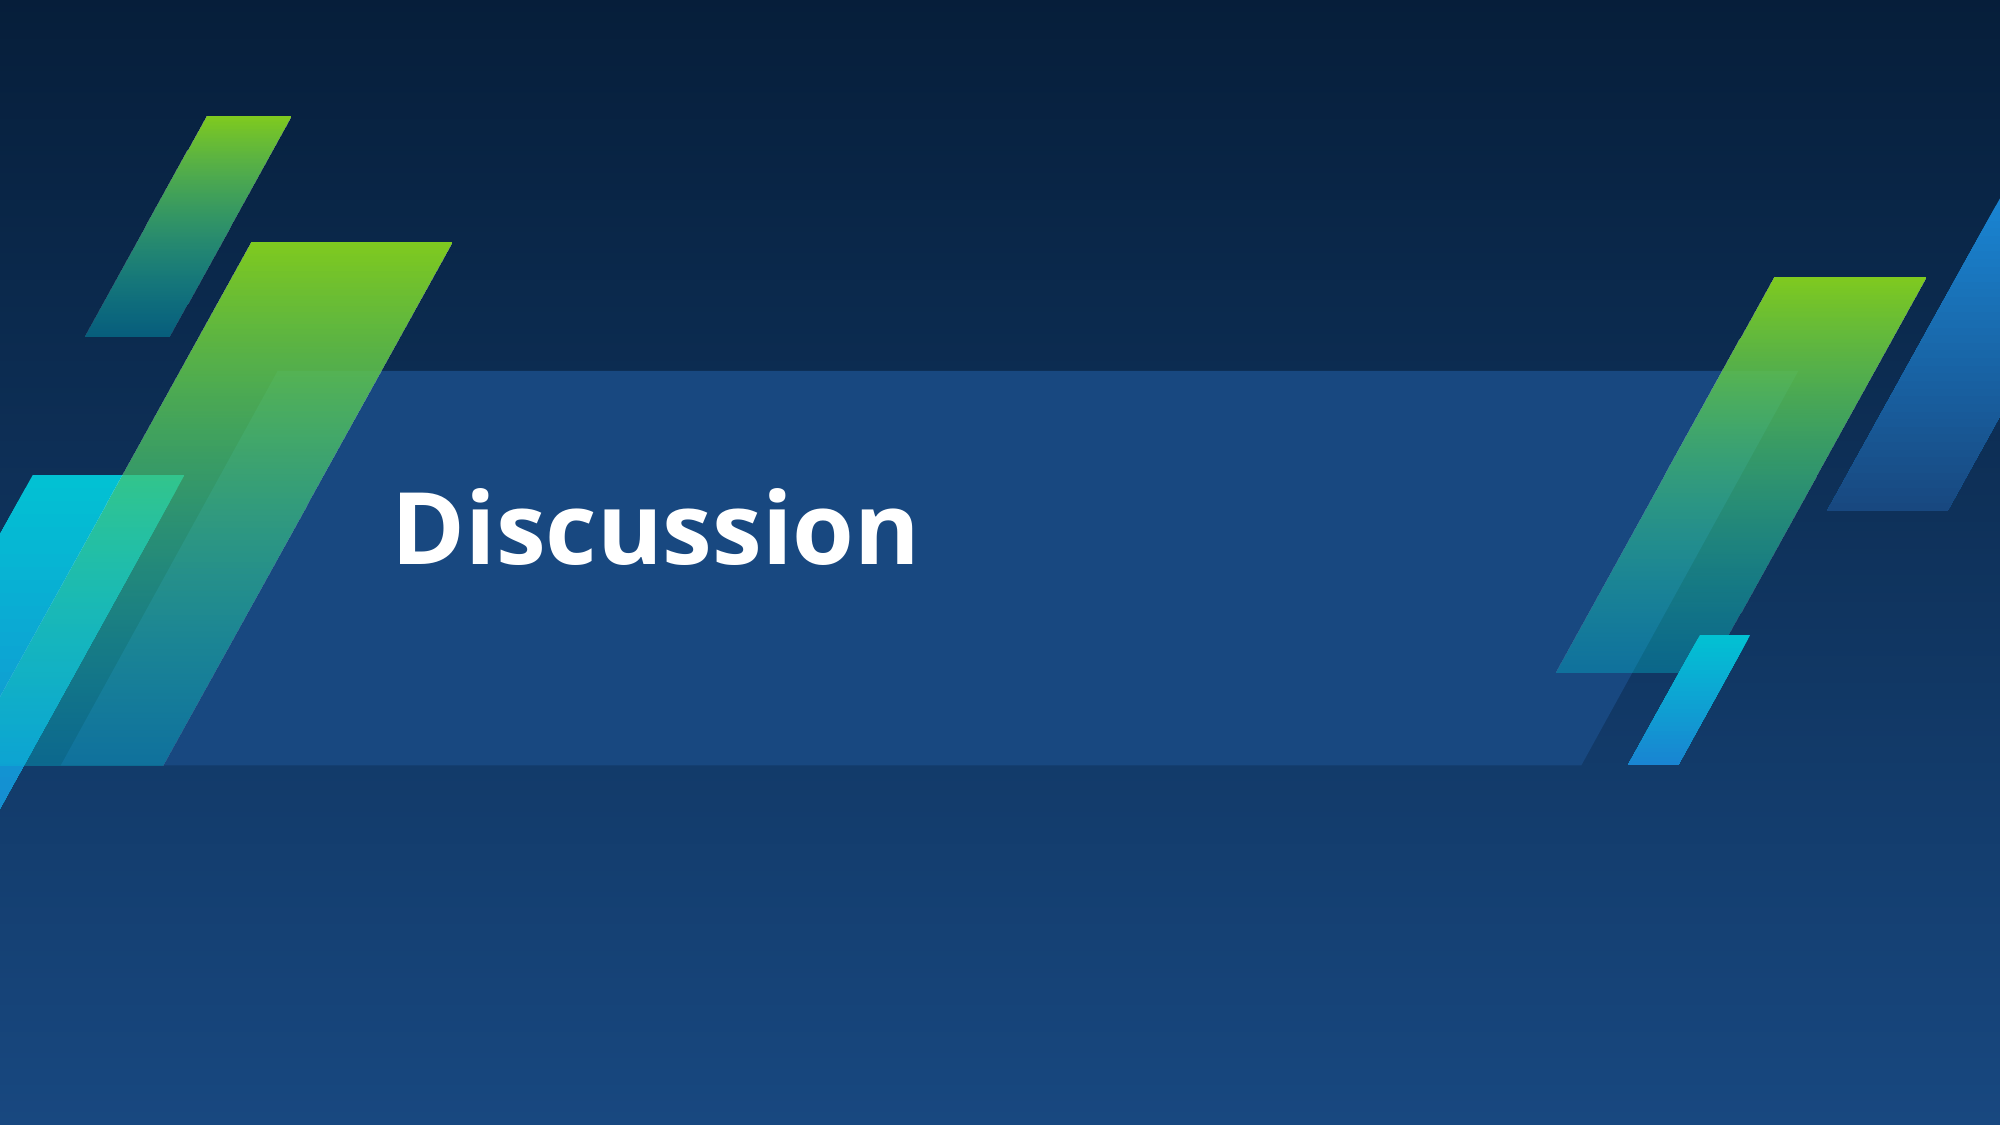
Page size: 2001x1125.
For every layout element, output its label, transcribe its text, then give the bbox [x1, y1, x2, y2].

title Discussion [391, 459, 1609, 587]
